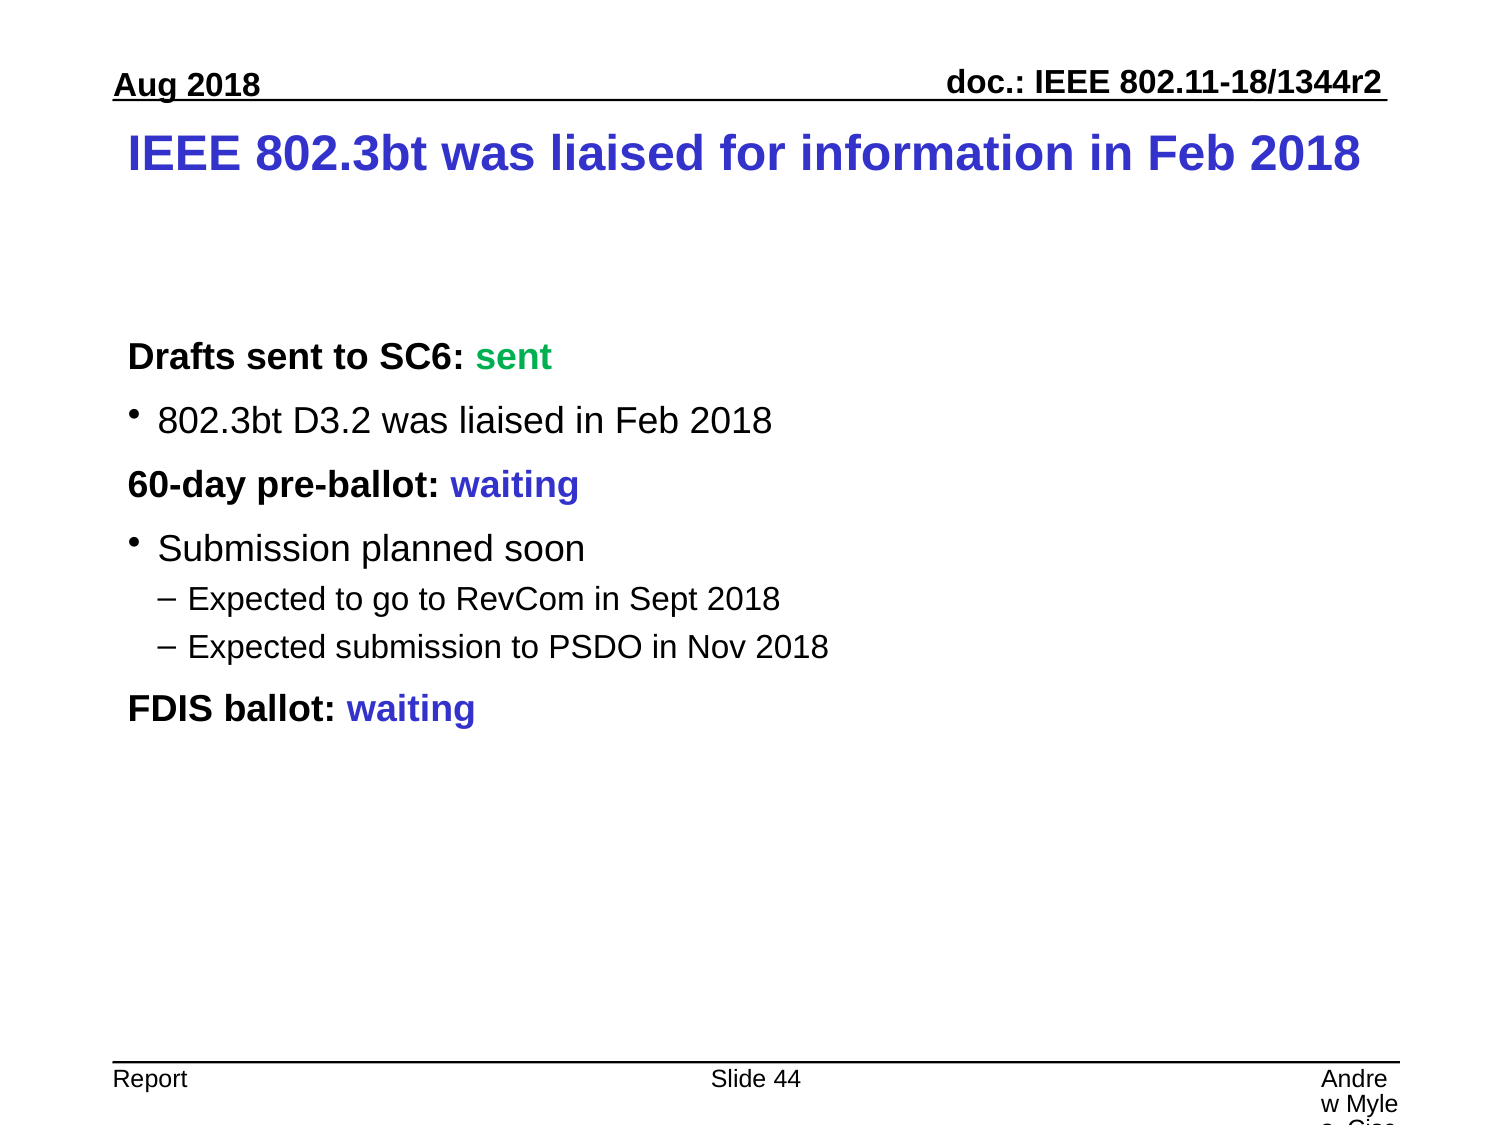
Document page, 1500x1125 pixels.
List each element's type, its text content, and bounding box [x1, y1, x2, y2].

footer Andrew Myles, Cisco [1320, 1061, 1402, 1093]
slide_number Slide 44 [709, 1061, 803, 1093]
title IEEE 802.3bt was liaised for information in Feb 2018 [112, 112, 1388, 288]
list Drafts sent to SC6: sent 802.3bt D3.2 was liaised in Feb 2018 60-day pre-ballot: waiting Submission planned soon Expected to go to RevCom in Sept 2018 Expected submission to PSDO in Nov 2018 FDIS ballot: waiting [112, 324, 1388, 1000]
